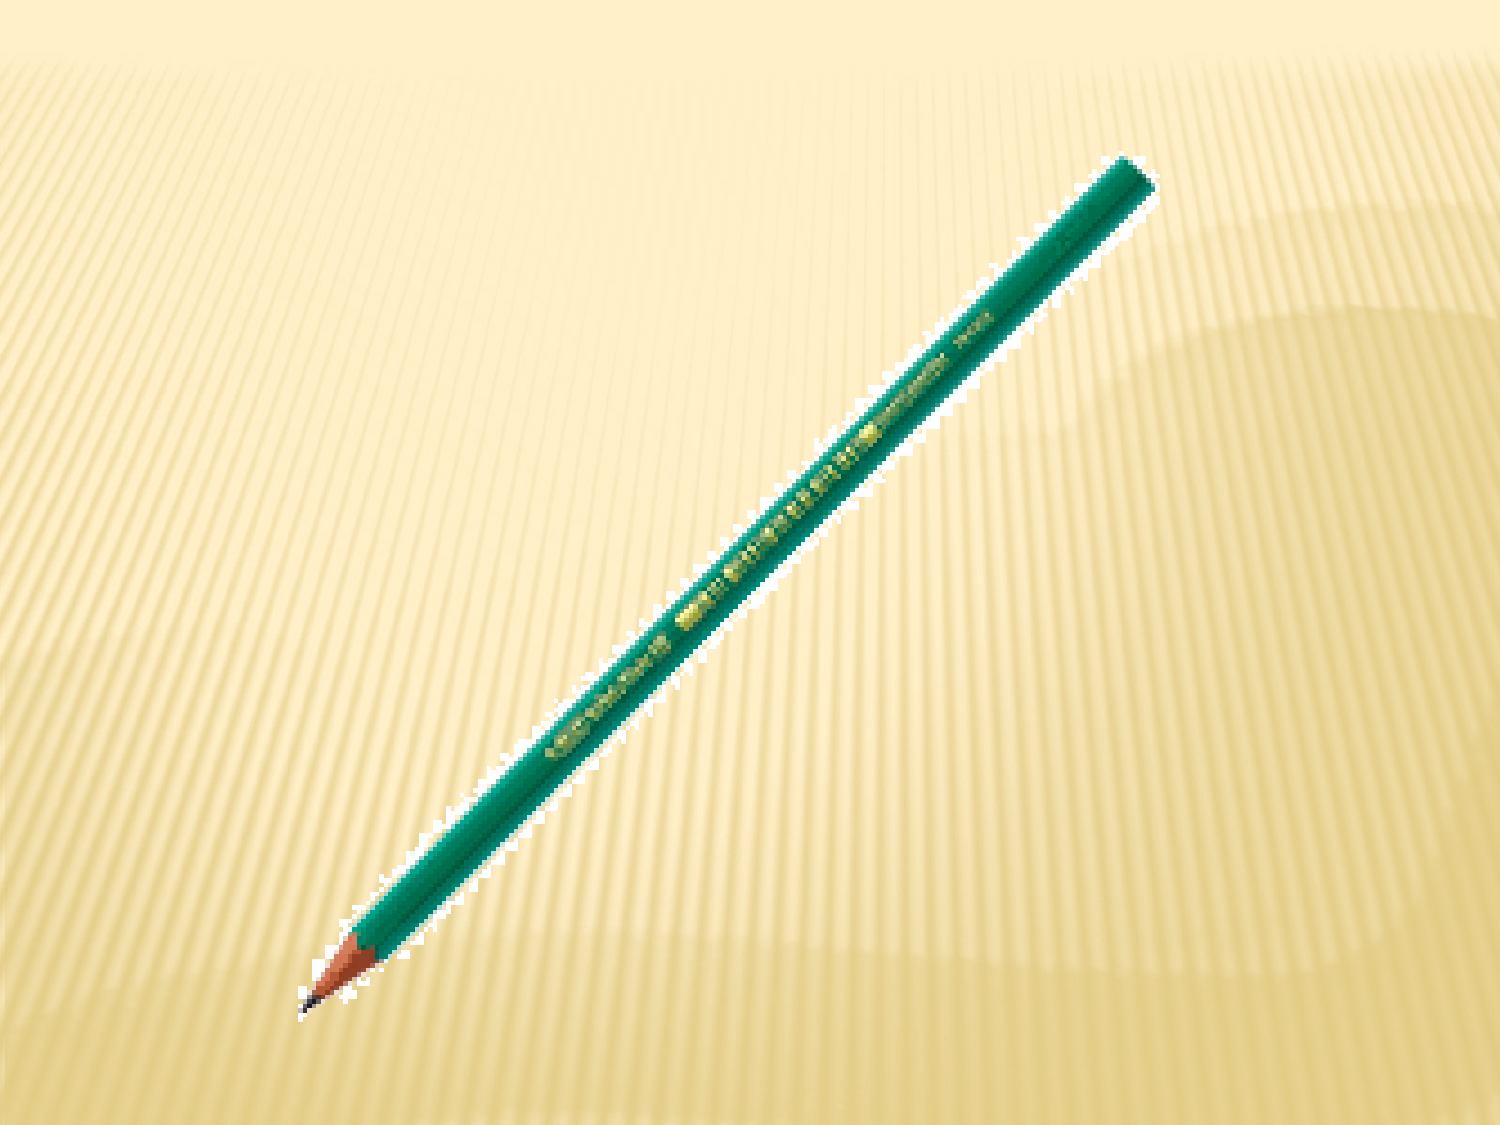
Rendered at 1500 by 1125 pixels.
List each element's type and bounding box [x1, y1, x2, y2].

picture [218, 89, 1223, 1095]
